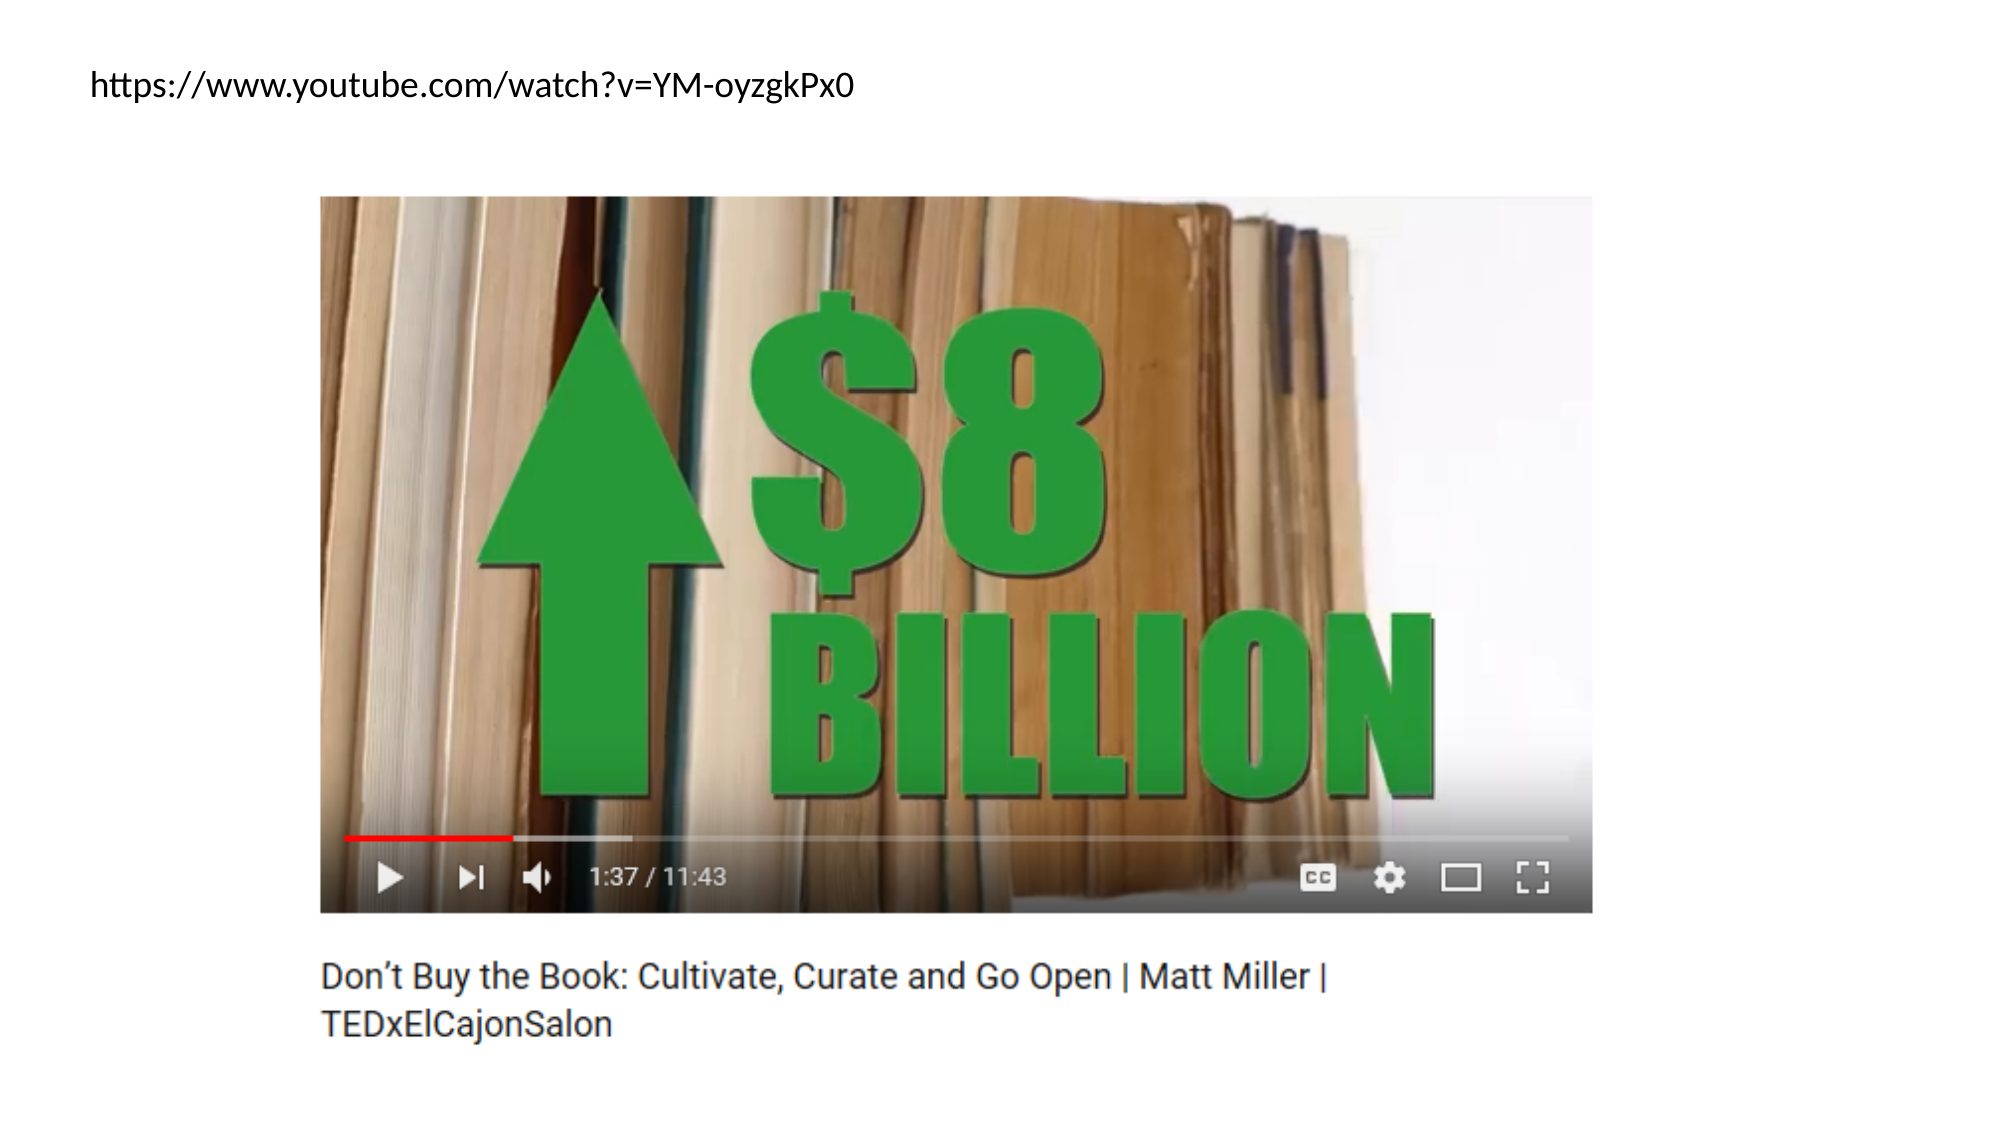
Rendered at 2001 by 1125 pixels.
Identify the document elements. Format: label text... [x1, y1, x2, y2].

text_box https://www.youtube.com/watch?v=YM-oyzgkPx0 [74, 52, 870, 112]
picture [307, 181, 1597, 1053]
